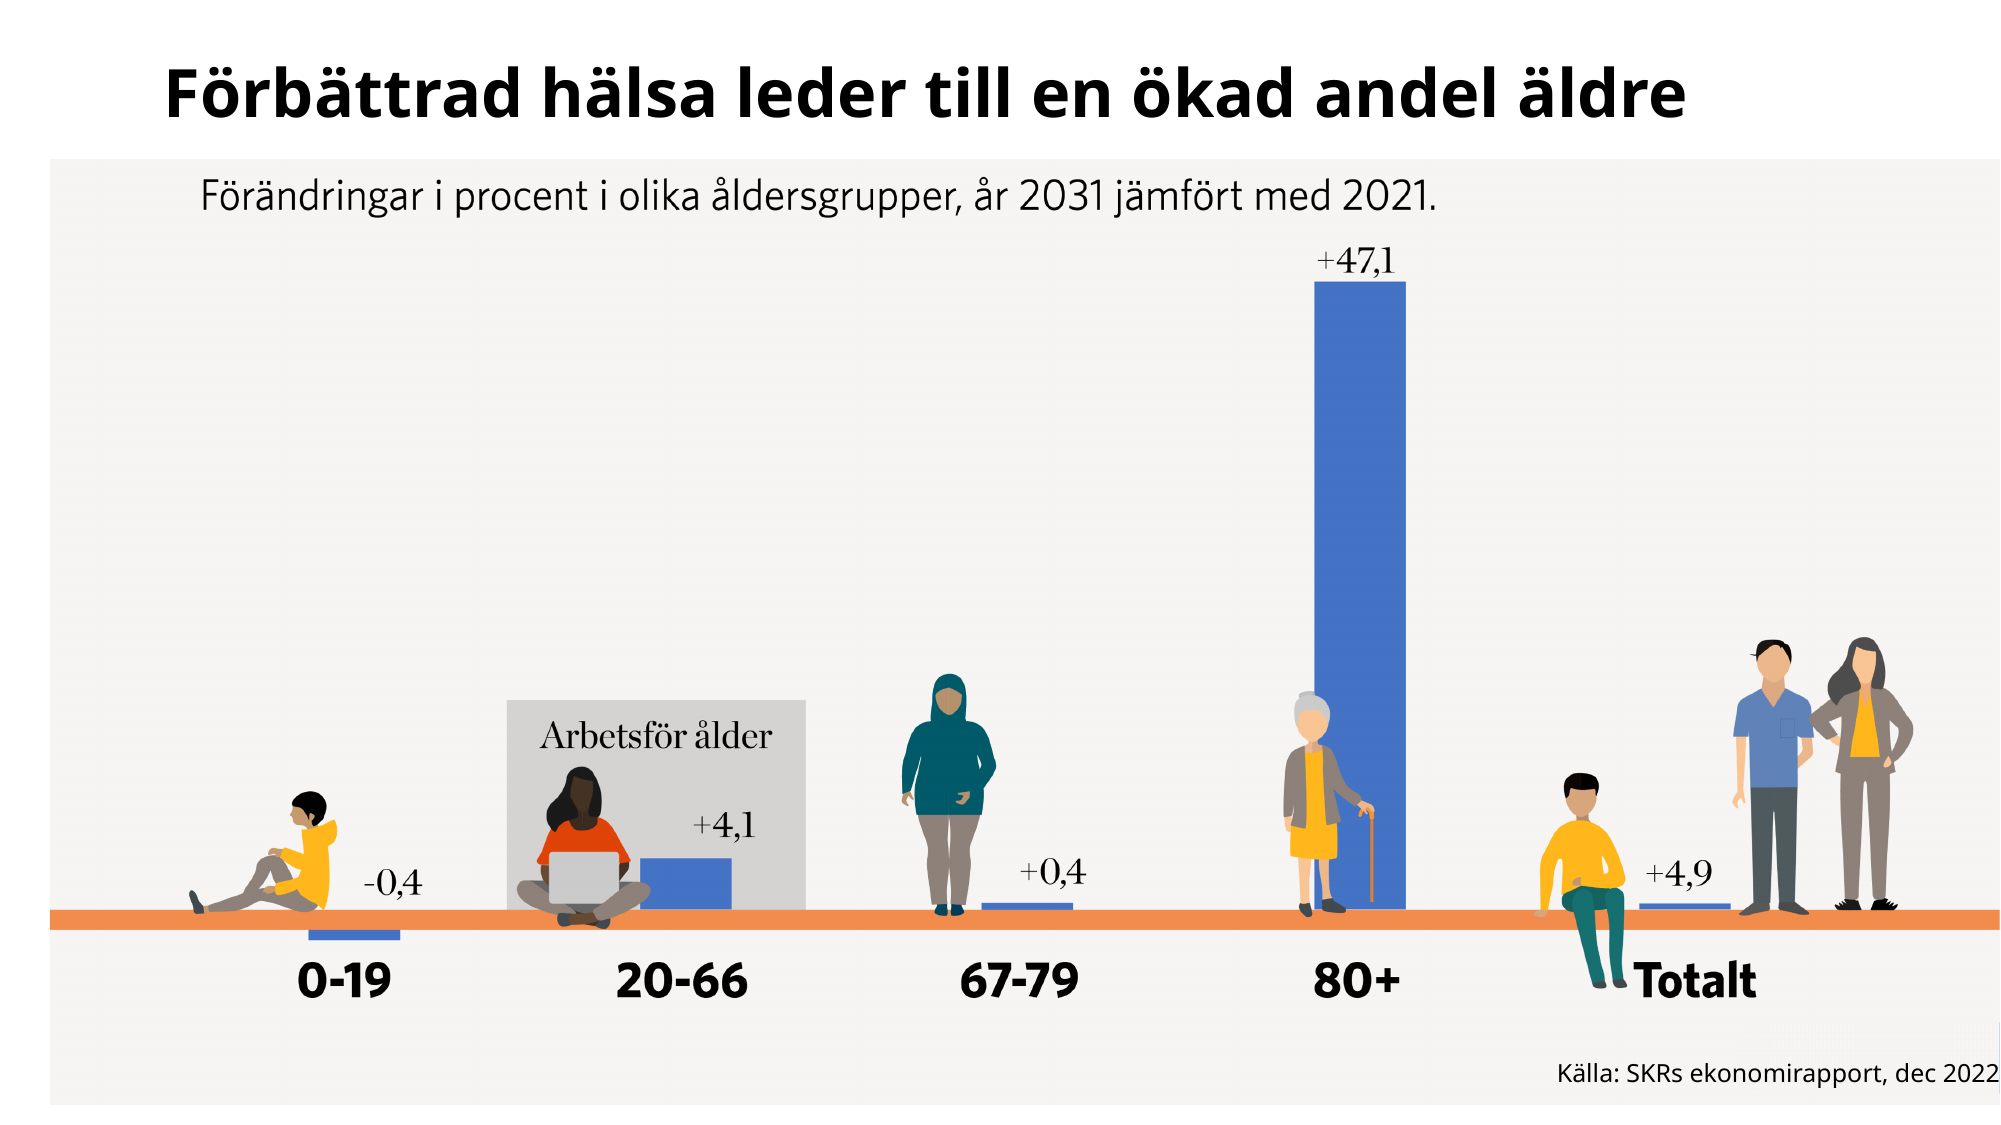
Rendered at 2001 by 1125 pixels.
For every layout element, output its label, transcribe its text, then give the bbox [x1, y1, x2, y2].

title Förbättrad hälsa leder till en ökad andel äldre [101, 17, 1752, 159]
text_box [49, 159, 2000, 1125]
